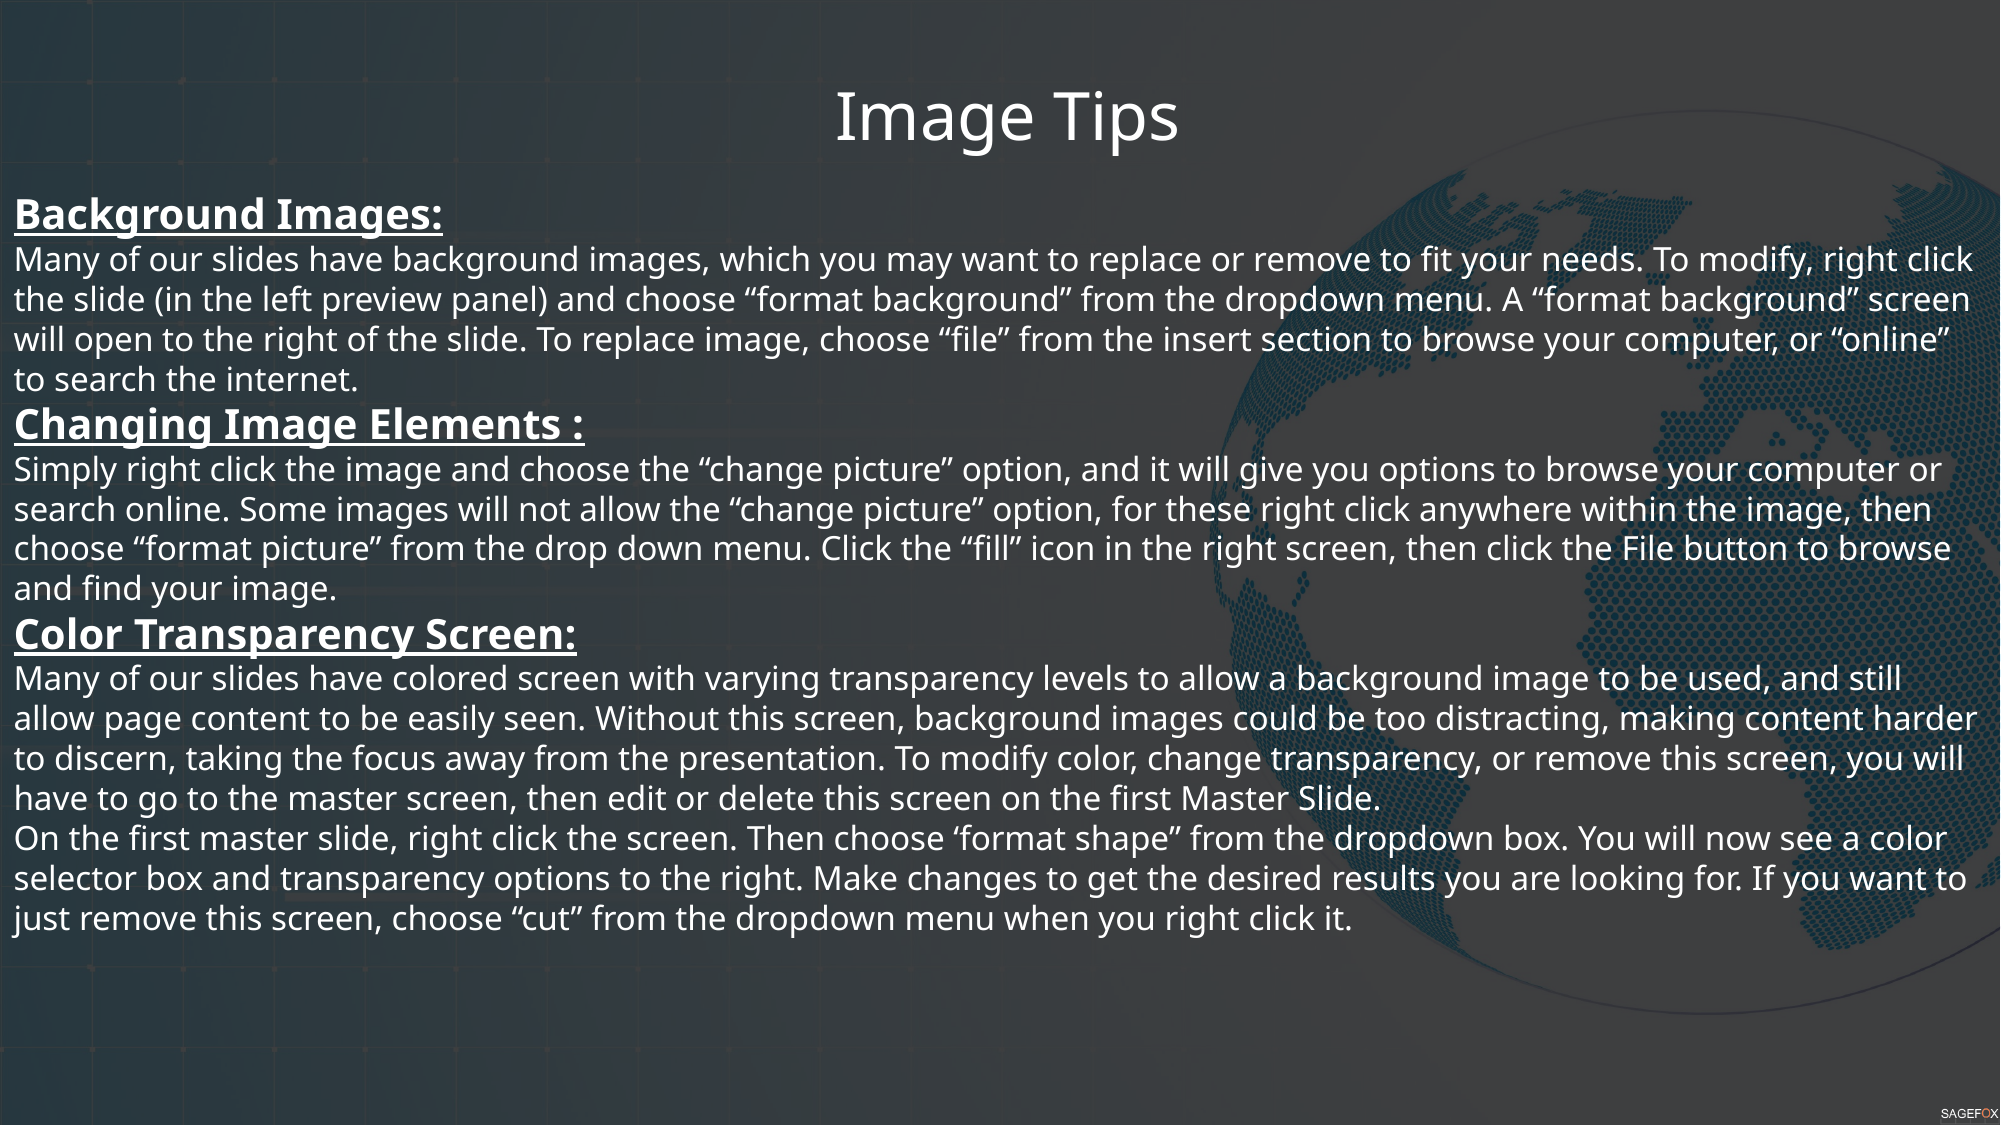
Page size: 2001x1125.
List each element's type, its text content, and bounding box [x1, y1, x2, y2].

title Image Tips [597, 59, 1420, 177]
text_box Background Images: Many of our slides have background images, which you may want to replace or remove to fit your needs. To modify, right click the slide (in the left preview panel) and choose “format background” from the dropdown menu. A “format background” screen will open to the right of the slide. To replace image, choose “file” from the insert section to browse your computer, or “online” to search the internet. Changing Image Elements : Simply right click the image and choose the “change picture” option, and it will give you options to browse your computer or search online. Some images will not allow the “change picture” option, for these right click anywhere within the image, then choose “format picture” from the drop down menu. Click the “fill” icon in the right screen, then click the File button to browse and find your image. Color Transparency Screen: Many of our slides have colored screen with varying transparency levels to allow a background image to be used, and still allow page content to be easily seen. Without this screen, background images could be too distracting, making content harder to discern, taking the focus away from the presentation. To modify color, change transparency, or remove this screen, you will have to go to the master screen, then edit or delete this screen on the first Master Slide. On the first master slide, right click the screen. Then choose ‘format shape” from the dropdown box. You will now see a color selector box and transparency options to the right. Make changes to get the desired results you are looking for. If you want to just remove this screen, choose “cut” from the dropdown menu when you right click it. [0, 0, 2000, 1125]
